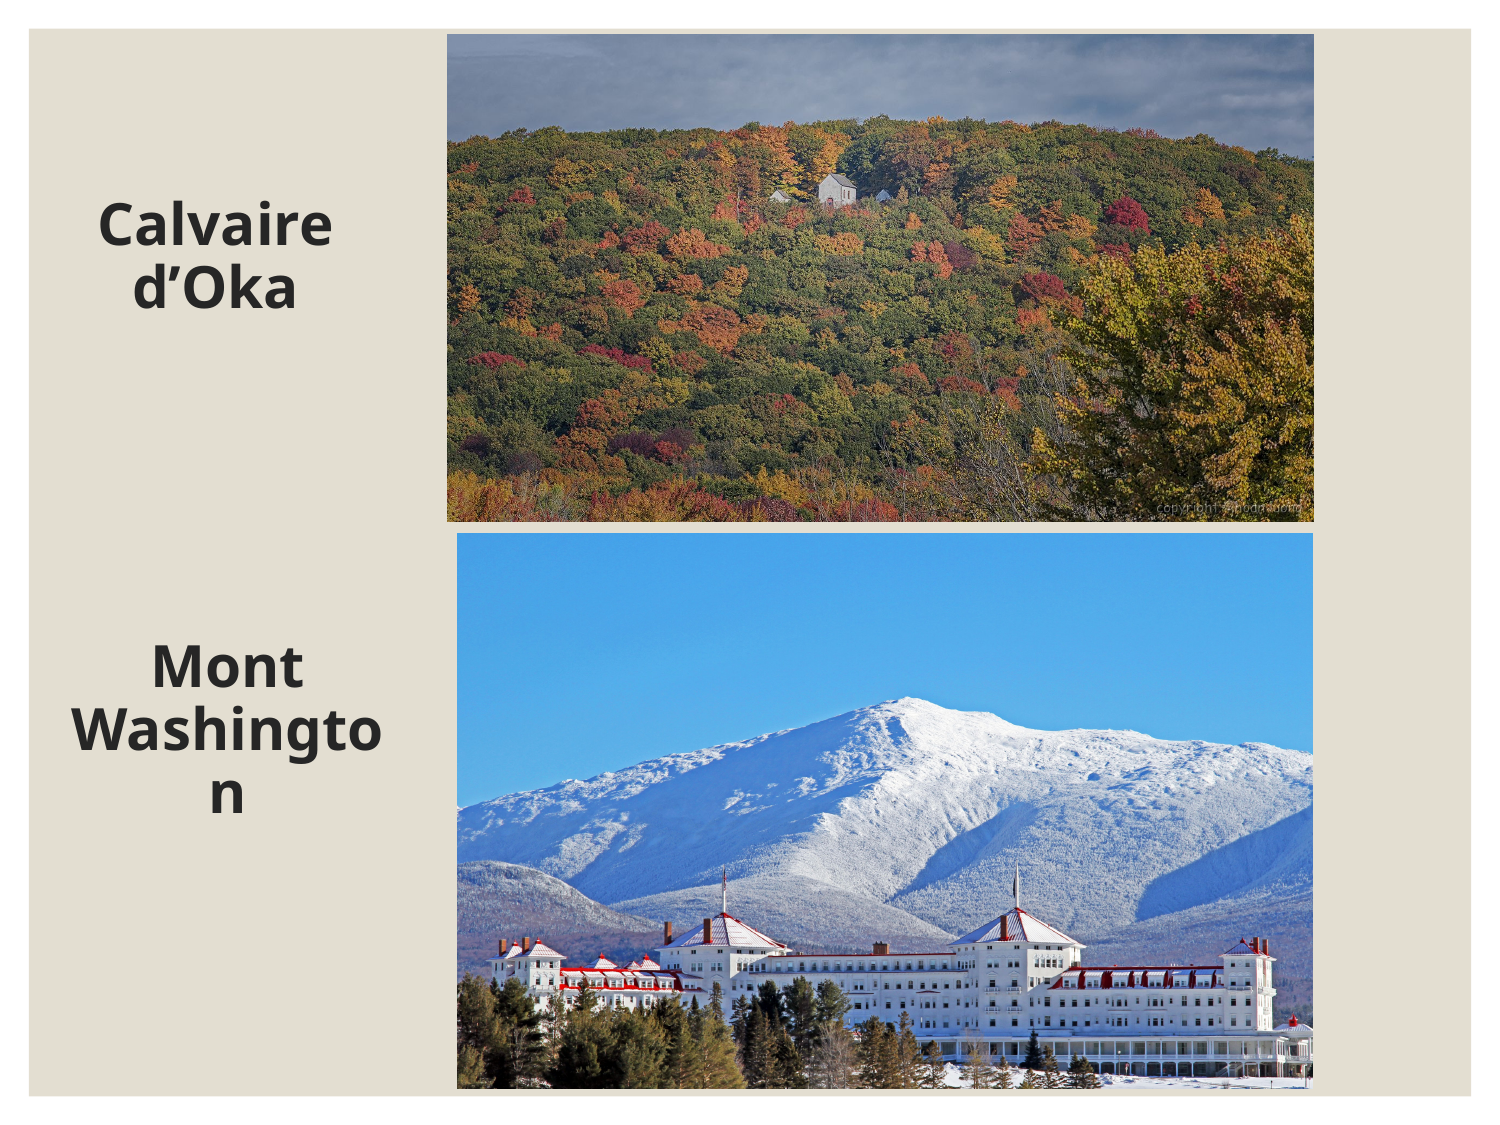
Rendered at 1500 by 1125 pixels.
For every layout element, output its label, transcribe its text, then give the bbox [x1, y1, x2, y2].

picture [457, 533, 1313, 1089]
picture [447, 34, 1314, 522]
text_box Mont Washington [41, 676, 414, 787]
title Calvaire d’Oka [64, 202, 367, 314]
